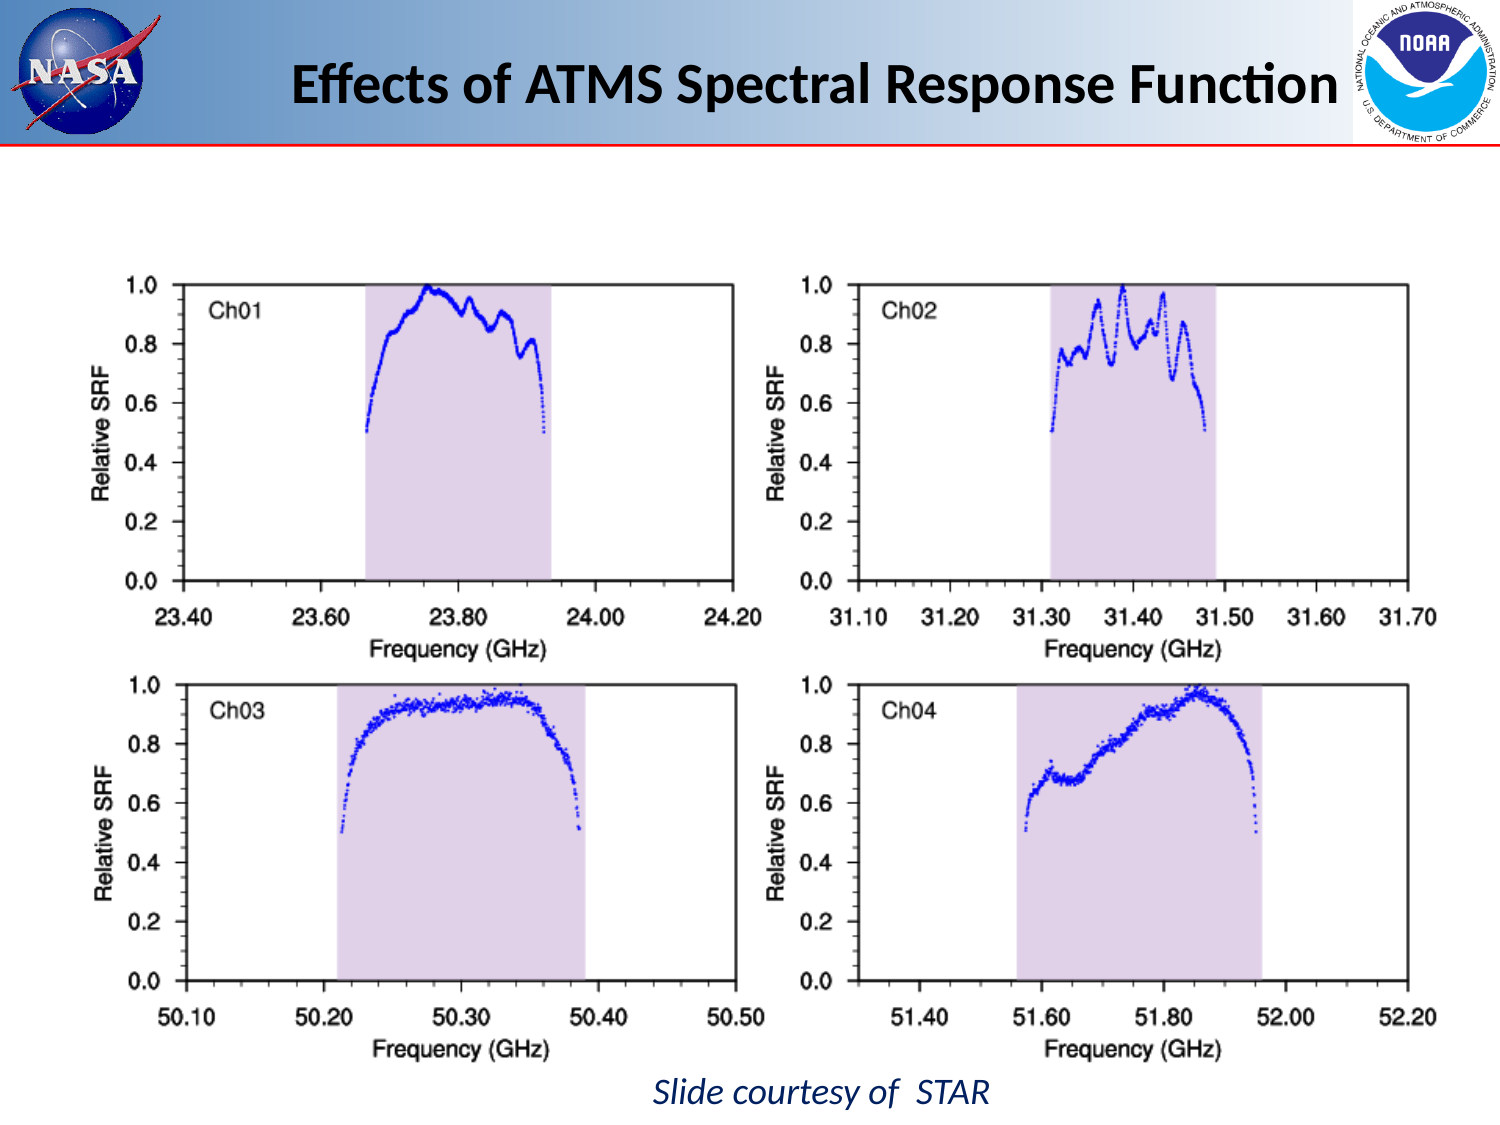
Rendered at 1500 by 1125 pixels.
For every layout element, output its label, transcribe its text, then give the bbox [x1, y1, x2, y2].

picture [90, 274, 763, 665]
picture [1353, 0, 1498, 144]
picture [765, 274, 1438, 665]
picture [93, 674, 1438, 1065]
text_box Slide courtesy of STAR [638, 1073, 1006, 1120]
text_box Effects of ATMS Spectral Response Function [276, 37, 1382, 123]
picture [0, 0, 161, 142]
